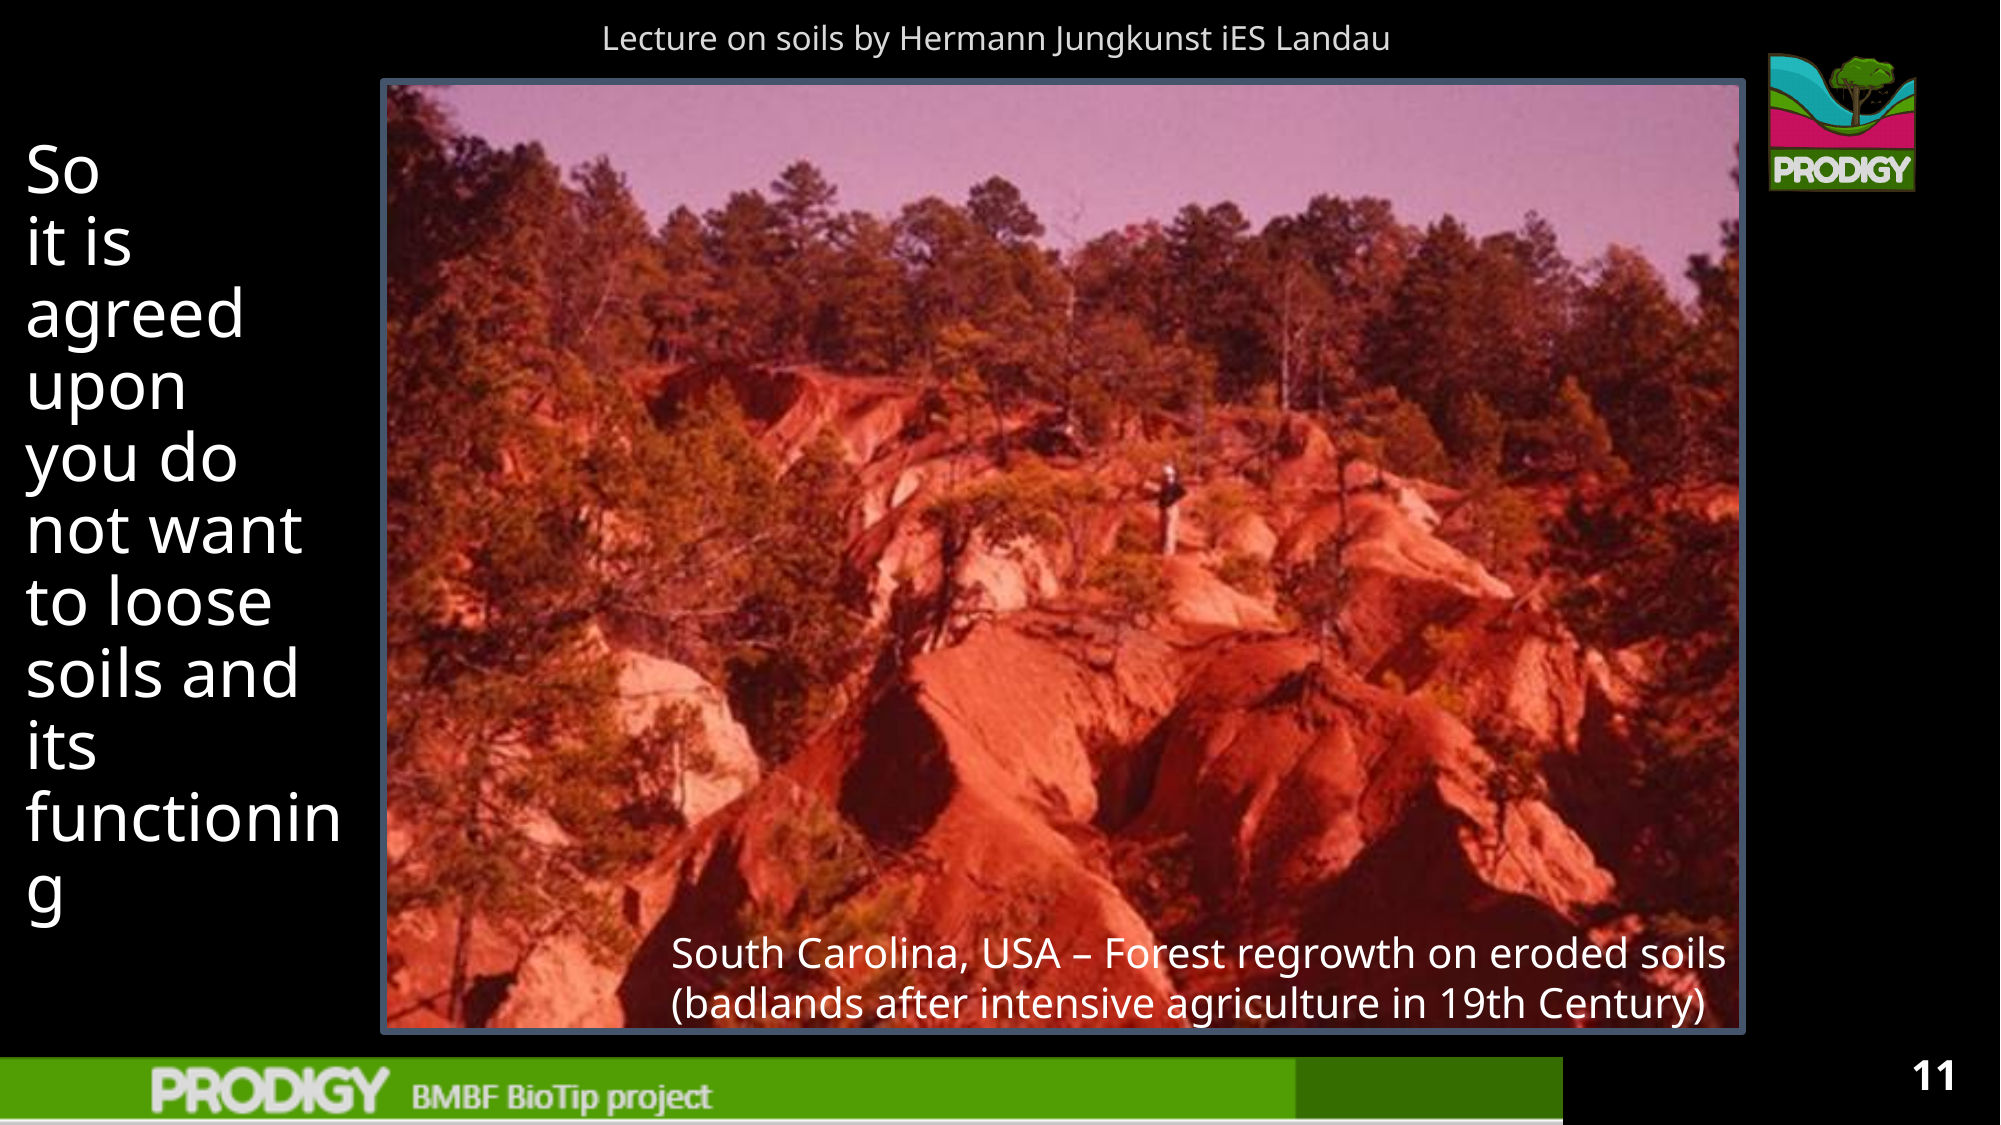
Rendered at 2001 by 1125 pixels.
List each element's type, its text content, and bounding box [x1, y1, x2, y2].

picture [1752, 37, 1973, 203]
text_box South Carolina, USA – Forest regrowth on eroded soils (badlands after intensive agriculture in 19th Century) [656, 919, 1768, 1034]
picture [386, 84, 1740, 1028]
text_box 11 [1623, 1042, 1974, 1103]
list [0, 1057, 1563, 1125]
title So it is agreed upon you do not want to loose soils and its functioning [10, 423, 374, 641]
text_box Lecture on soils by Hermann Jungkunst iES Landau [0, 9, 1998, 64]
